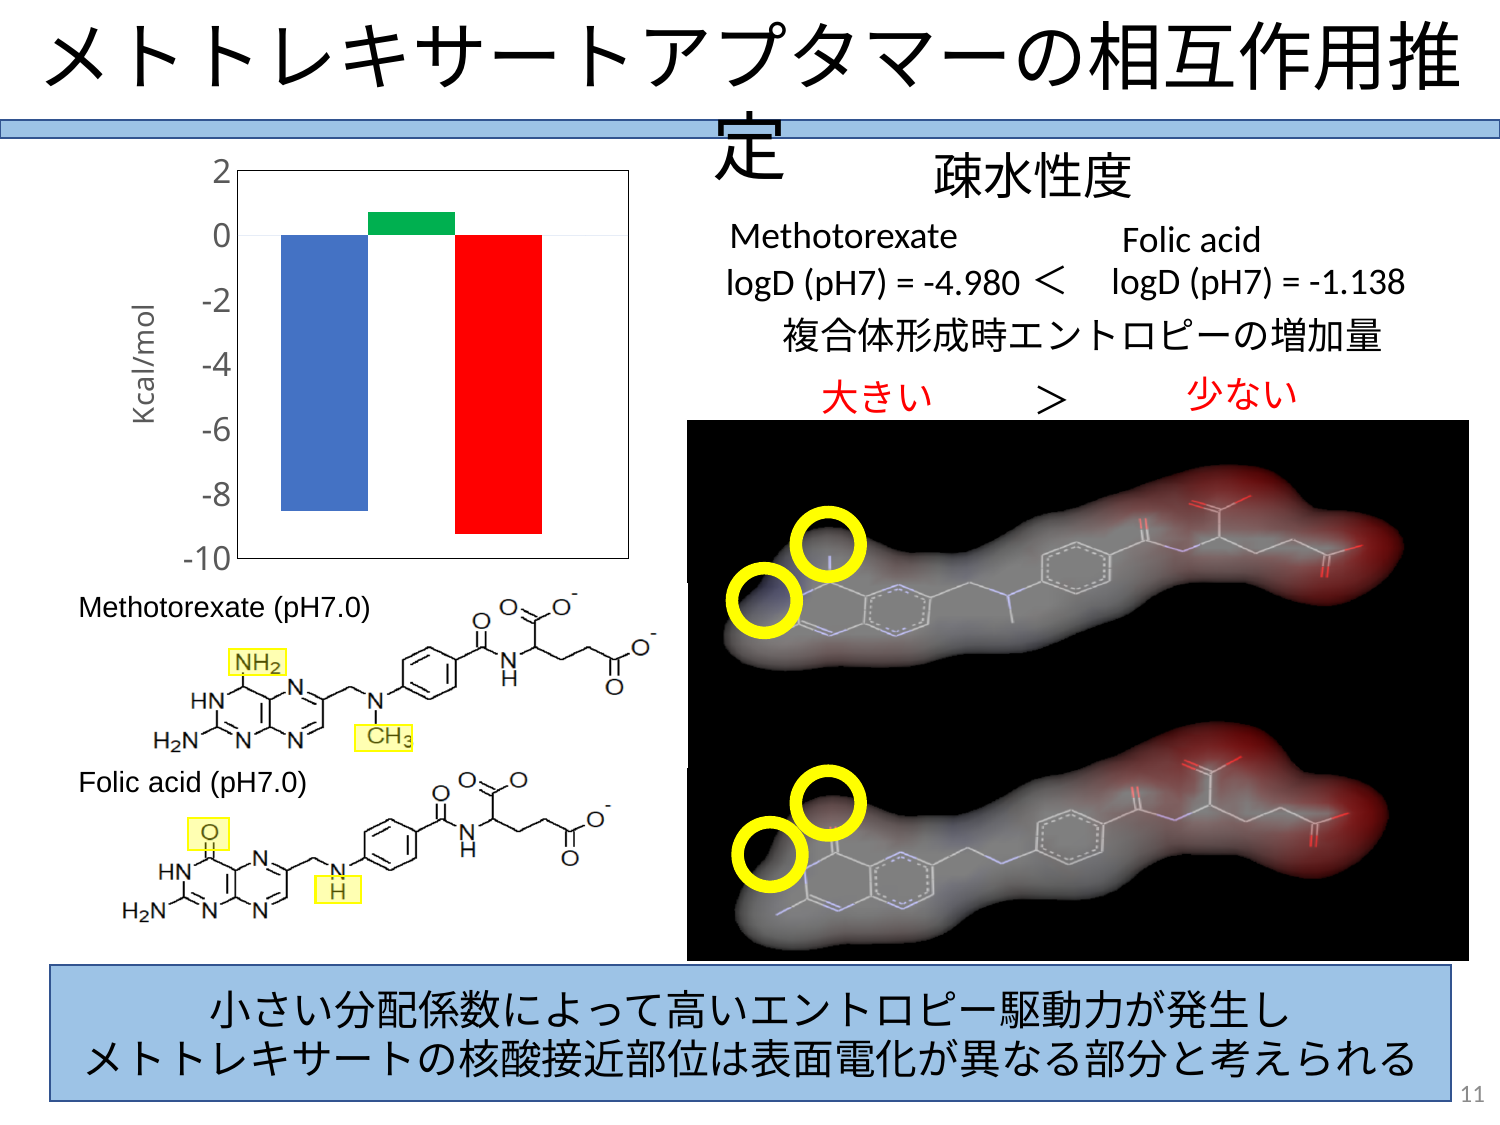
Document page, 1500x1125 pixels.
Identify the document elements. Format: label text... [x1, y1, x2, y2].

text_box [63, 581, 688, 937]
text_box メトトレキサートアプタマーの相互作用推定 [0, 2, 1500, 198]
text_box 11 [1162, 1062, 1500, 1123]
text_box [711, 137, 1480, 431]
text_box 小さい分配係数によって高いエントロピー駆動力が発生し メトトレキサートの核酸接近部位は表面電化が異なる部分と考えられる [49, 964, 1452, 1102]
chart [81, 144, 630, 581]
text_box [687, 420, 1469, 961]
